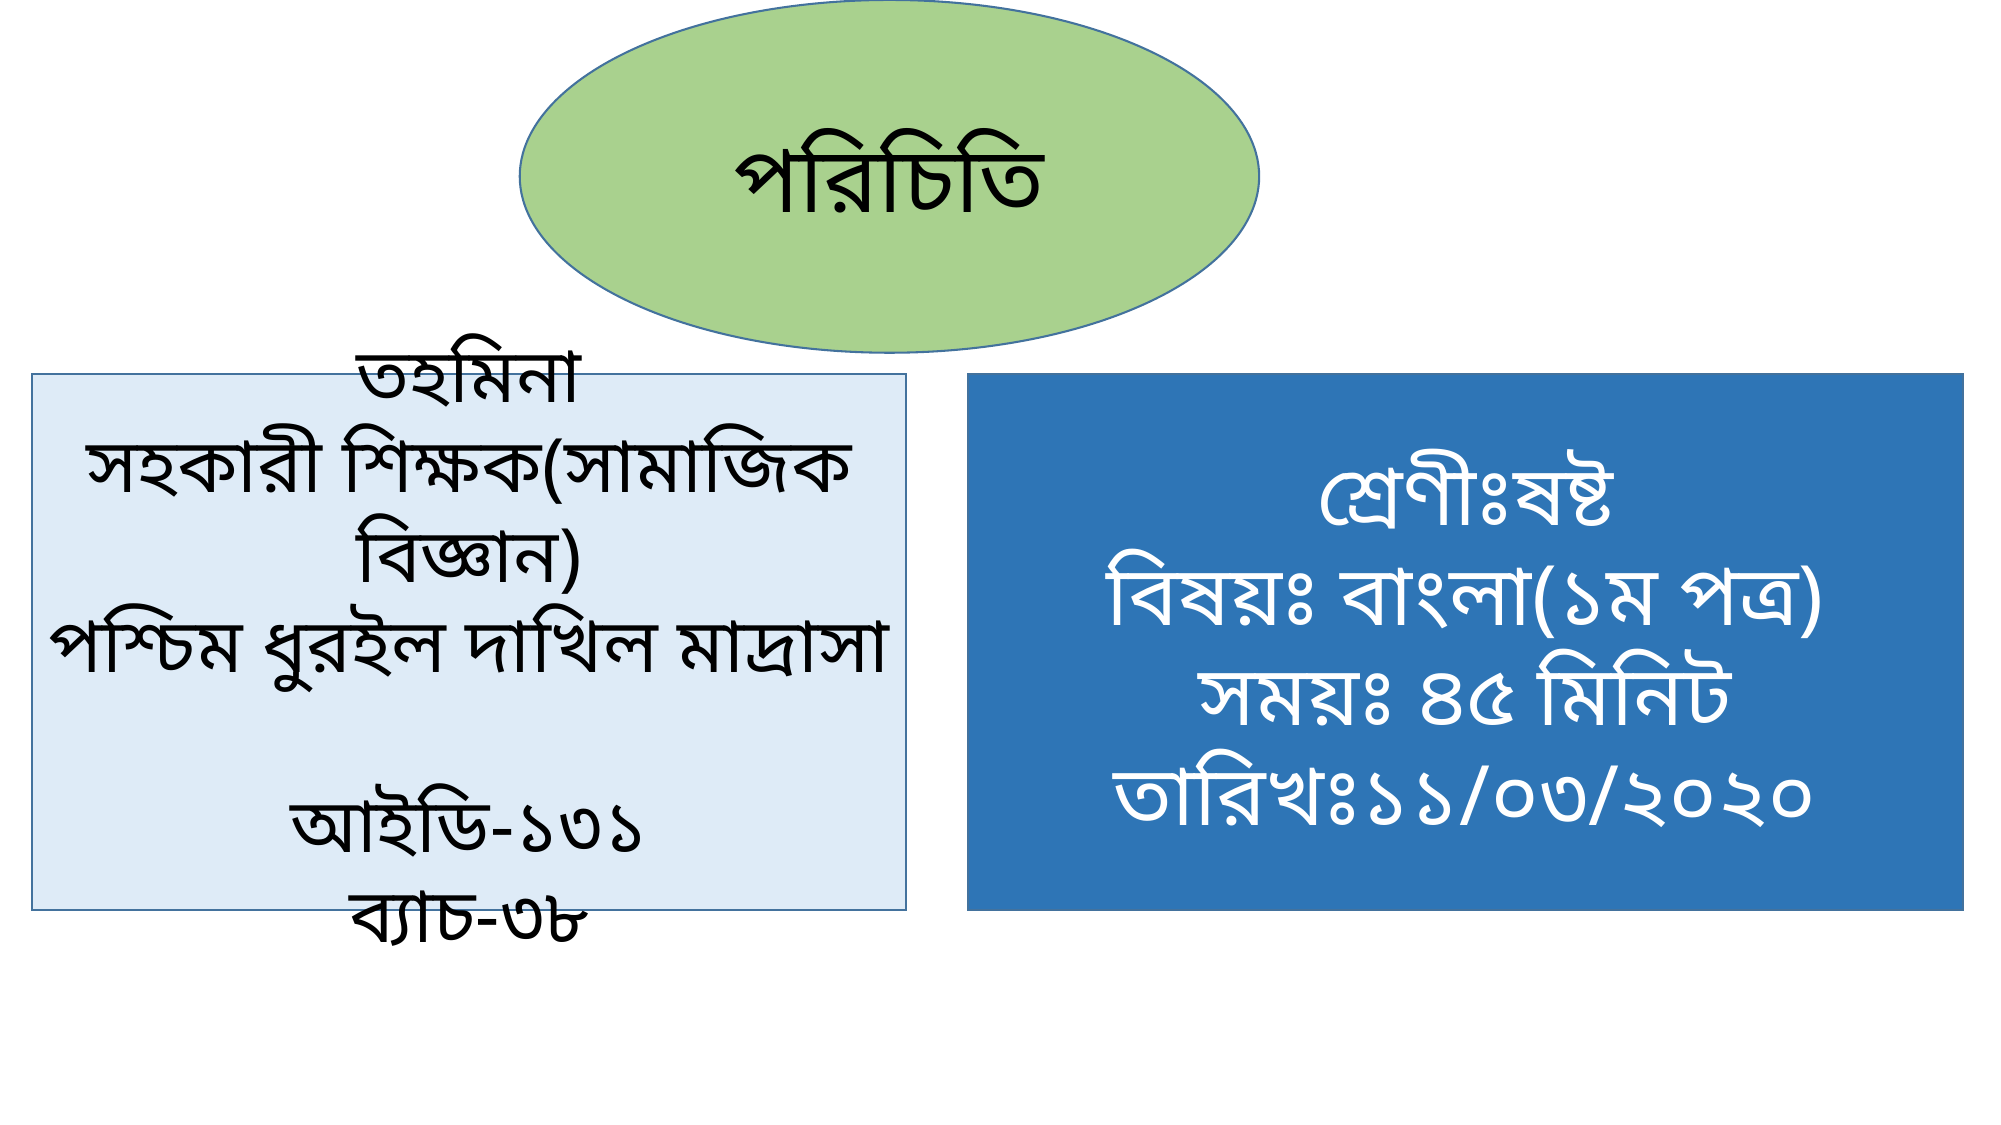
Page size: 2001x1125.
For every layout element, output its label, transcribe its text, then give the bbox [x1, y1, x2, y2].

text_box পরিচিতি [518, 0, 1261, 354]
text_box তহমিনা সহকারী শিক্ষক(সামাজিক বিজ্ঞান) পশ্চিম ধুরইল দাখিল মাদ্রাসা আইডি-১৩১ ব্যাচ-৩৮ [31, 373, 907, 911]
text_box শ্রেণীঃষষ্ট বিষয়ঃ বাংলা(১ম পত্র) সময়ঃ ৪৫ মিনিট তারিখঃ১১/০৩/২০২০ [967, 373, 1964, 911]
